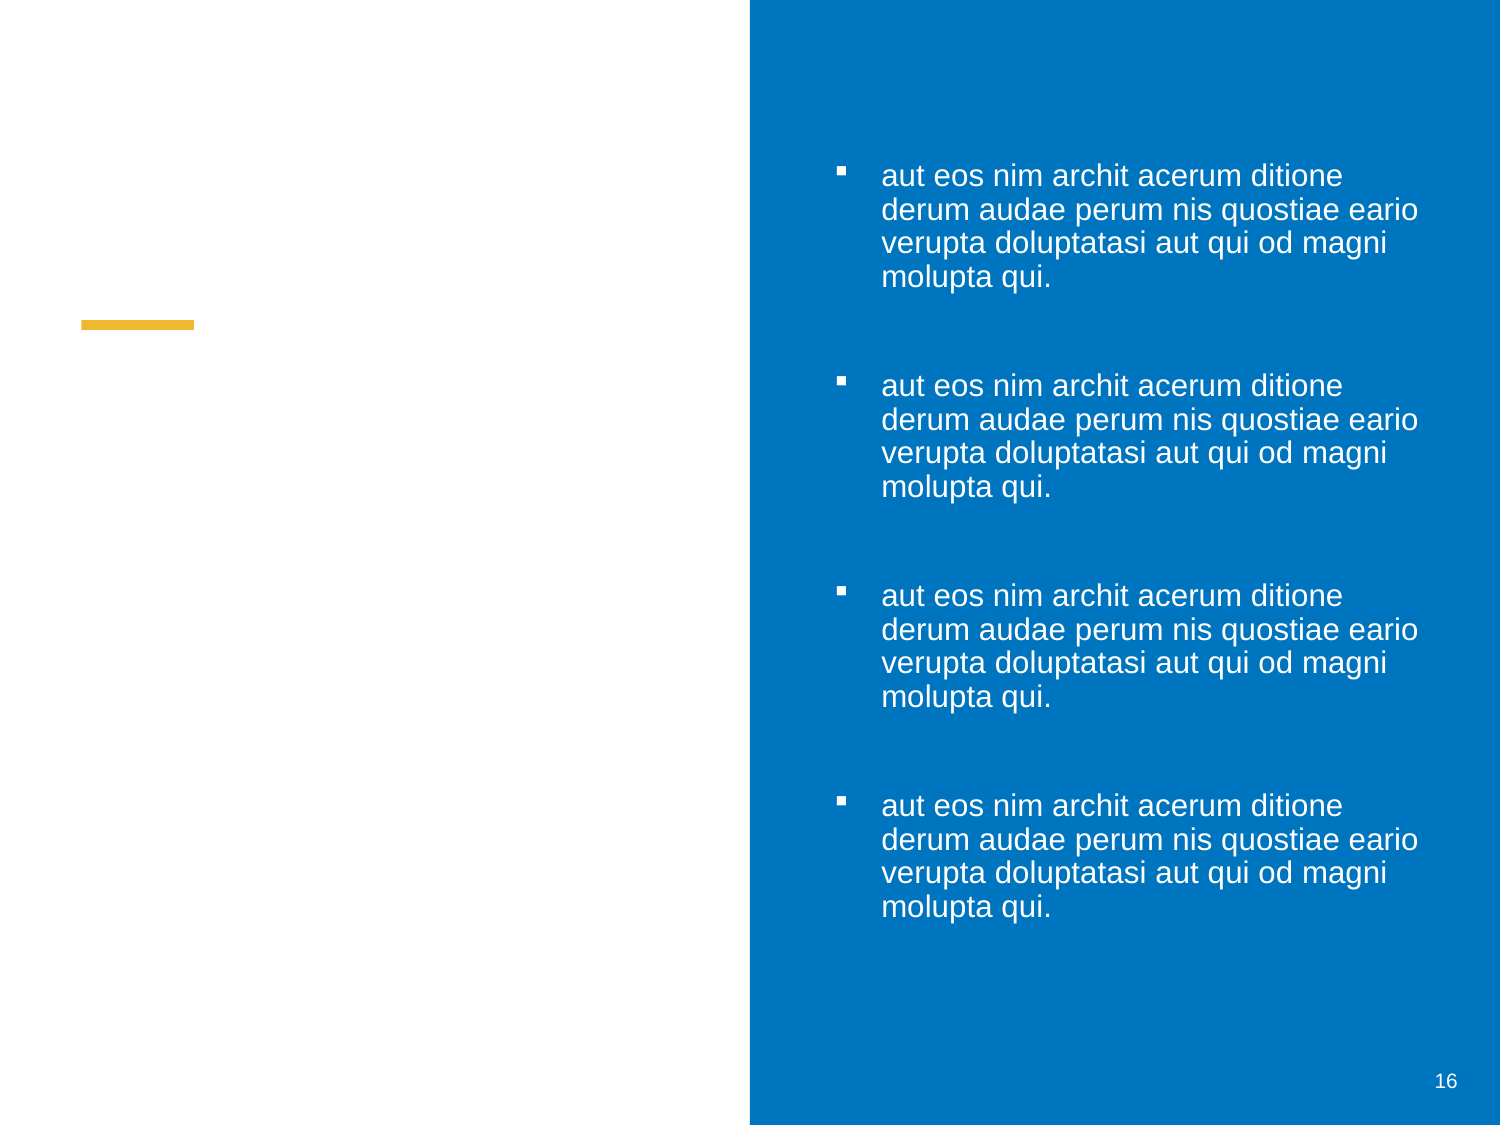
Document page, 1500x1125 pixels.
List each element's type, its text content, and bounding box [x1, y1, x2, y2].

list aut eos nim archit acerum ditione derum audae perum nis quostiae eario verupta doluptatasi aut qui od magni molupta qui. aut eos nim archit acerum ditione derum audae perum nis quostiae eario verupta doluptatasi aut qui od magni molupta qui. aut eos nim archit acerum ditione derum audae perum nis quostiae eario verupta doluptatasi aut qui od magni molupta qui. aut eos nim archit acerum ditione derum audae perum nis quostiae eario verupta doluptatasi aut qui od magni molupta qui. [819, 73, 1447, 1011]
slide_number 16 [1135, 1057, 1473, 1103]
